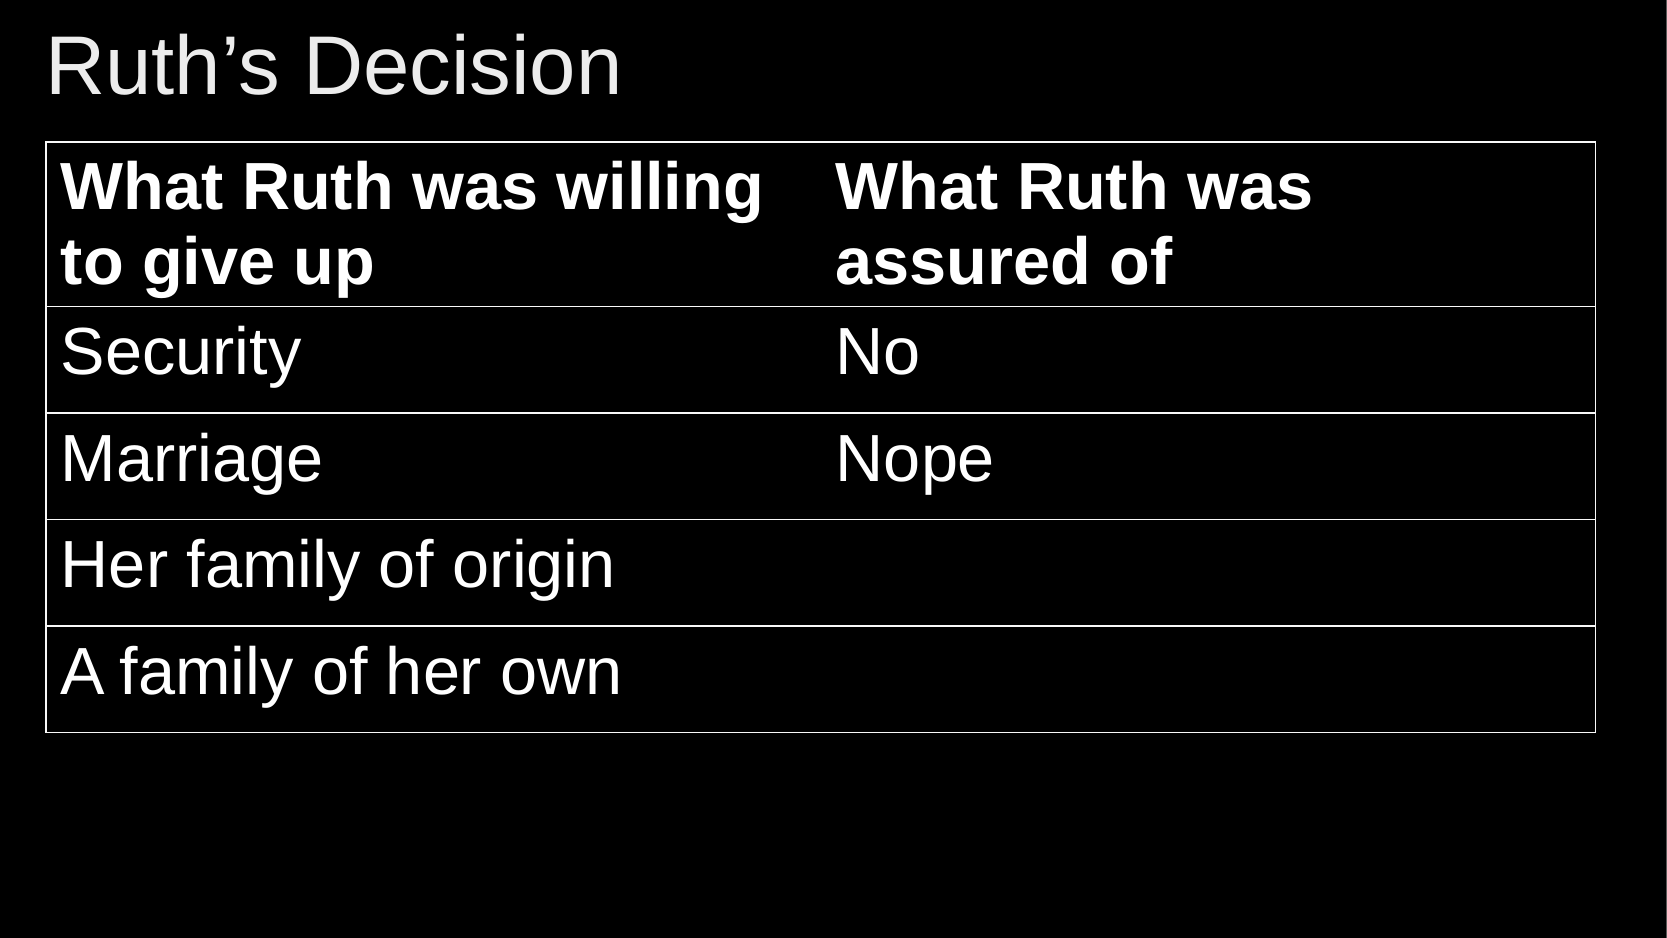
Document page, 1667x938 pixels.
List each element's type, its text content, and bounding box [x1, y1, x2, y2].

text_box Ruth’s Decision [30, 3, 806, 119]
table_cell Marriage [47, 414, 821, 519]
table_cell [821, 627, 1595, 732]
table_header What Ruth was willing to give up [47, 143, 821, 306]
table_cell Her family of origin [47, 520, 821, 625]
list [27, 18, 1640, 813]
table_cell [821, 520, 1595, 625]
table_cell A family of her own [47, 627, 821, 732]
table_cell Nope [821, 414, 1595, 519]
table_cell No [821, 307, 1595, 412]
table_header What Ruth was assured of [821, 143, 1595, 306]
table_cell Security [47, 307, 821, 412]
